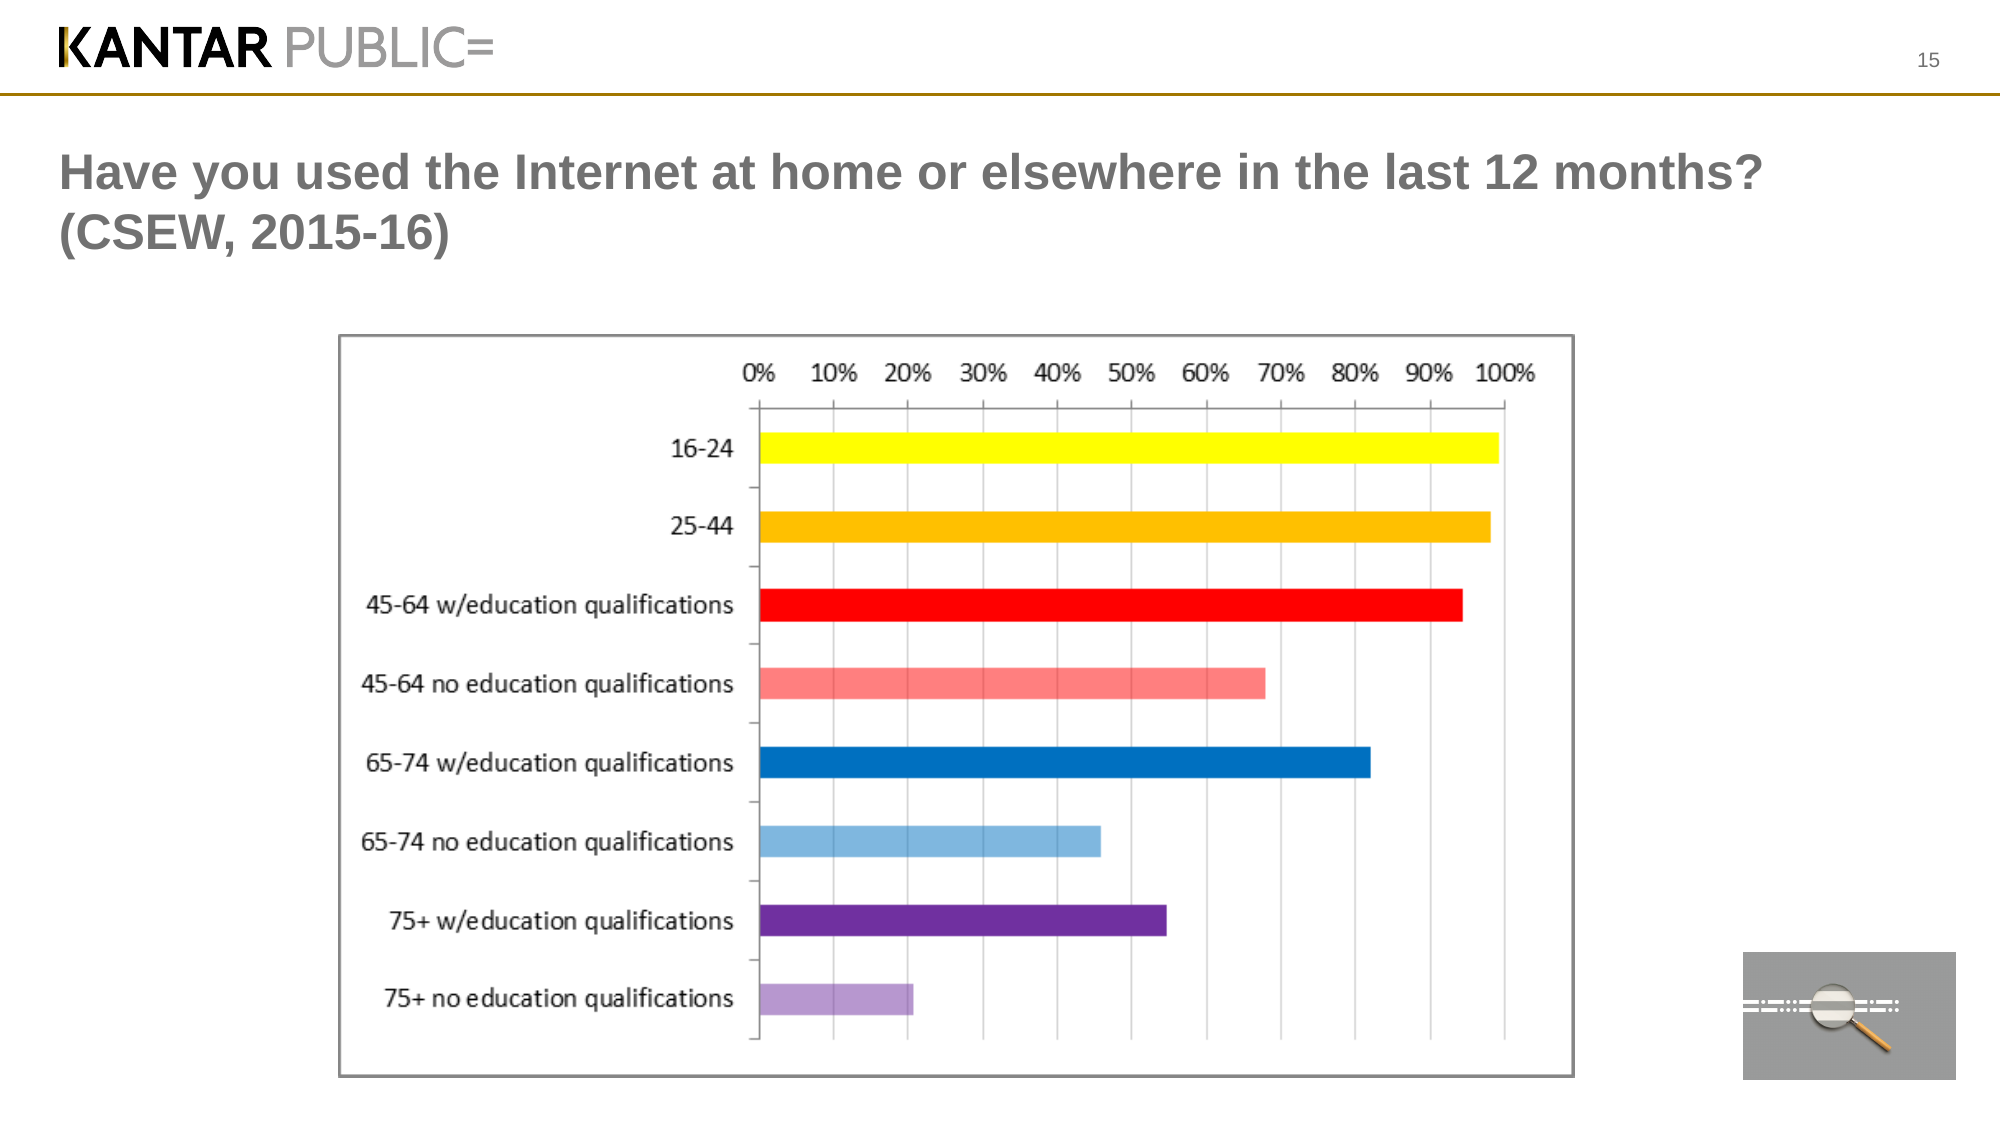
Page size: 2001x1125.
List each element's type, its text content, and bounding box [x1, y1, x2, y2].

picture [59, 13, 493, 81]
slide_number 15 [1780, 43, 1941, 76]
picture [1742, 952, 1956, 1080]
title Have you used the Internet at home or elsewhere in the last 12 months? (CSEW, 2015-16) [59, 139, 1939, 256]
picture [338, 334, 1575, 1078]
